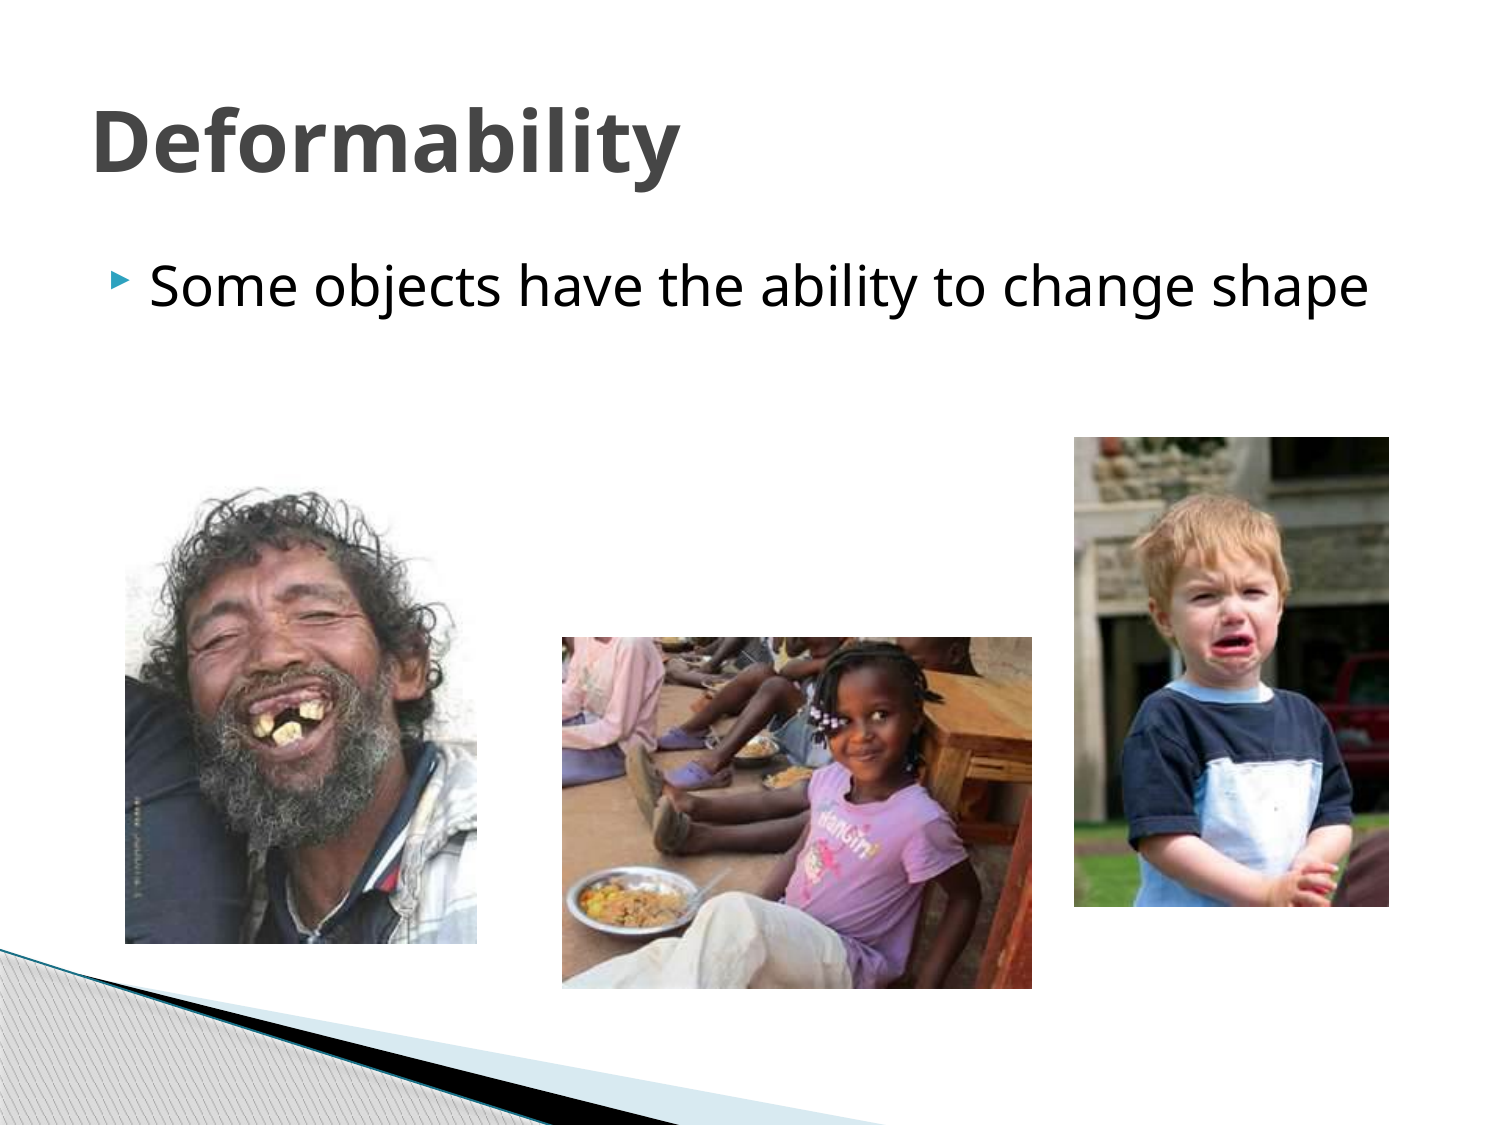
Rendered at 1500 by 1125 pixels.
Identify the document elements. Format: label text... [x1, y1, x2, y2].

picture [1074, 437, 1390, 907]
title Deformability [75, 45, 1425, 233]
picture [124, 474, 477, 944]
picture [562, 637, 1032, 990]
list Some objects have the ability to change shape [75, 242, 1425, 986]
